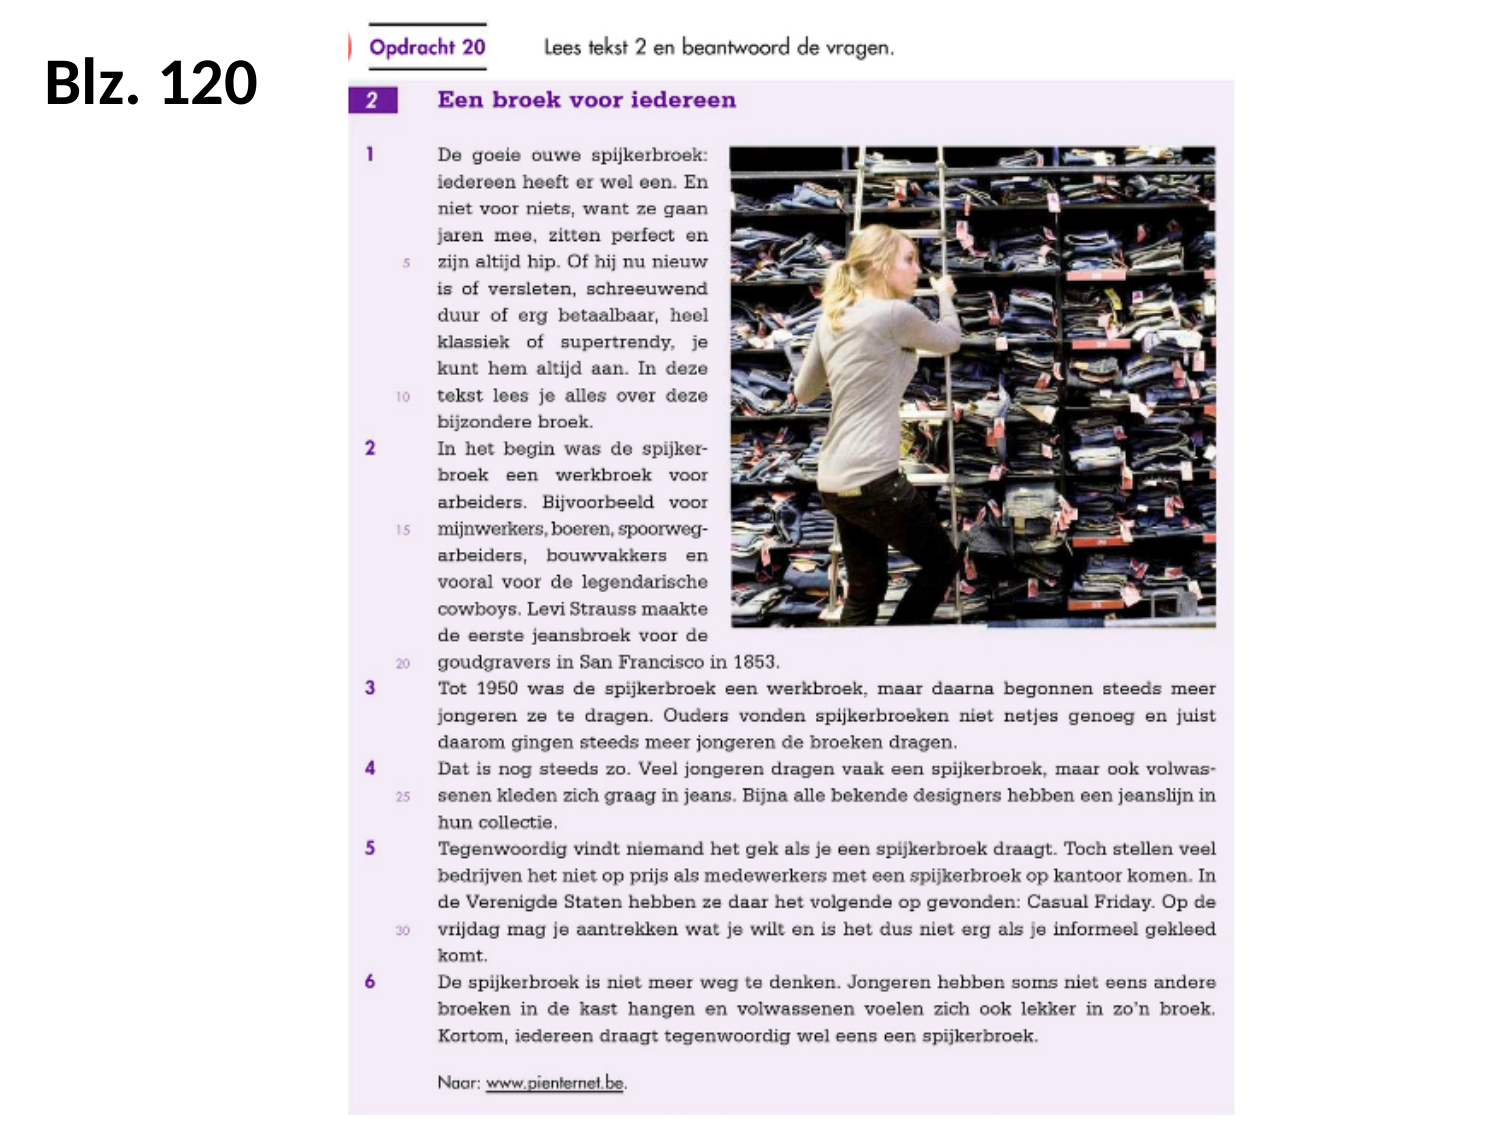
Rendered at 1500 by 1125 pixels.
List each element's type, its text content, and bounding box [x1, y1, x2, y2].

text_box Blz. 120 [29, 30, 342, 122]
picture [348, 18, 1235, 1115]
